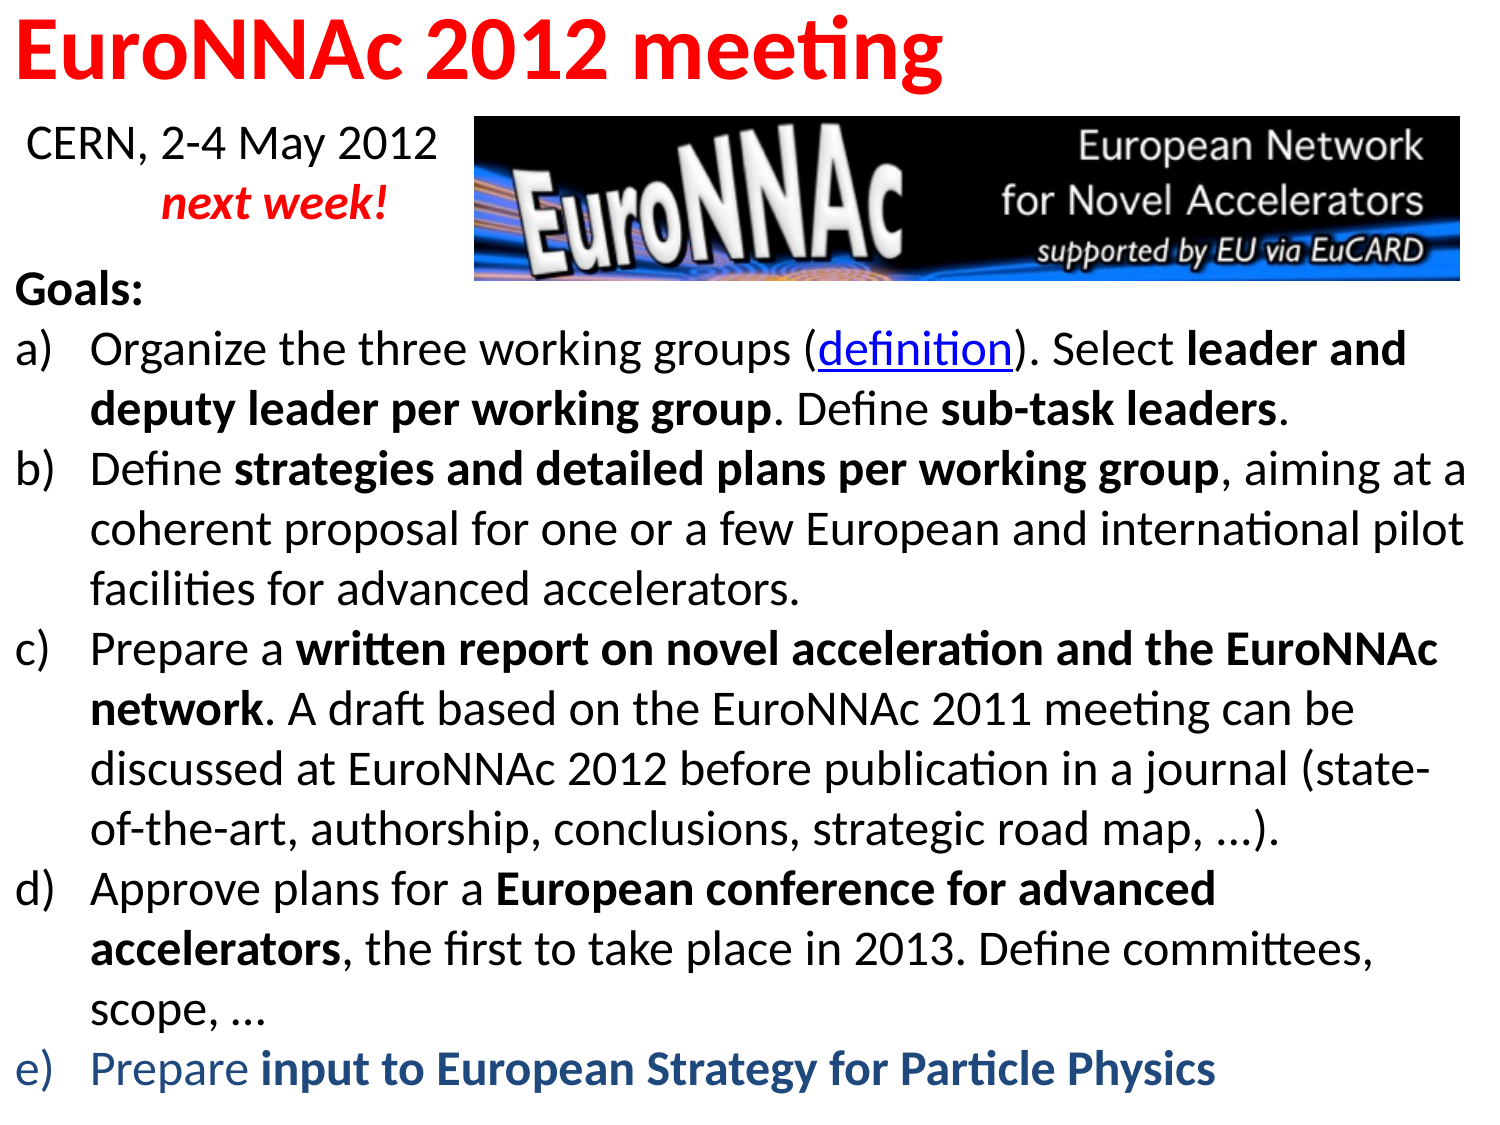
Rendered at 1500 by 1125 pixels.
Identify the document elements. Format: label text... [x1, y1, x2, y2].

picture [474, 116, 1460, 281]
text_box EuroNNAc 2012 meeting CERN, 2-4 May 2012 next week! [0, 0, 1325, 238]
text_box Goals: Organize the three working groups (definition). Select leader and deputy leader per working group. Define sub-task leaders. Define strategies and detailed plans per working group, aiming at a coherent proposal for one or a few European and international pilot facilities for advanced accelerators. Prepare a written report on novel acceleration and the EuroNNAc network. A draft based on the EuroNNAc 2011 meeting can be discussed at EuroNNAc 2012 before publication in a journal (state-of-the-art, authorship, conclusions, strategic road map, ...). Approve plans for a European conference for advanced accelerators, the first to take place in 2013. Define committees, scope, … Prepare input to European Strategy for Particle Physics [0, 198, 1500, 1104]
